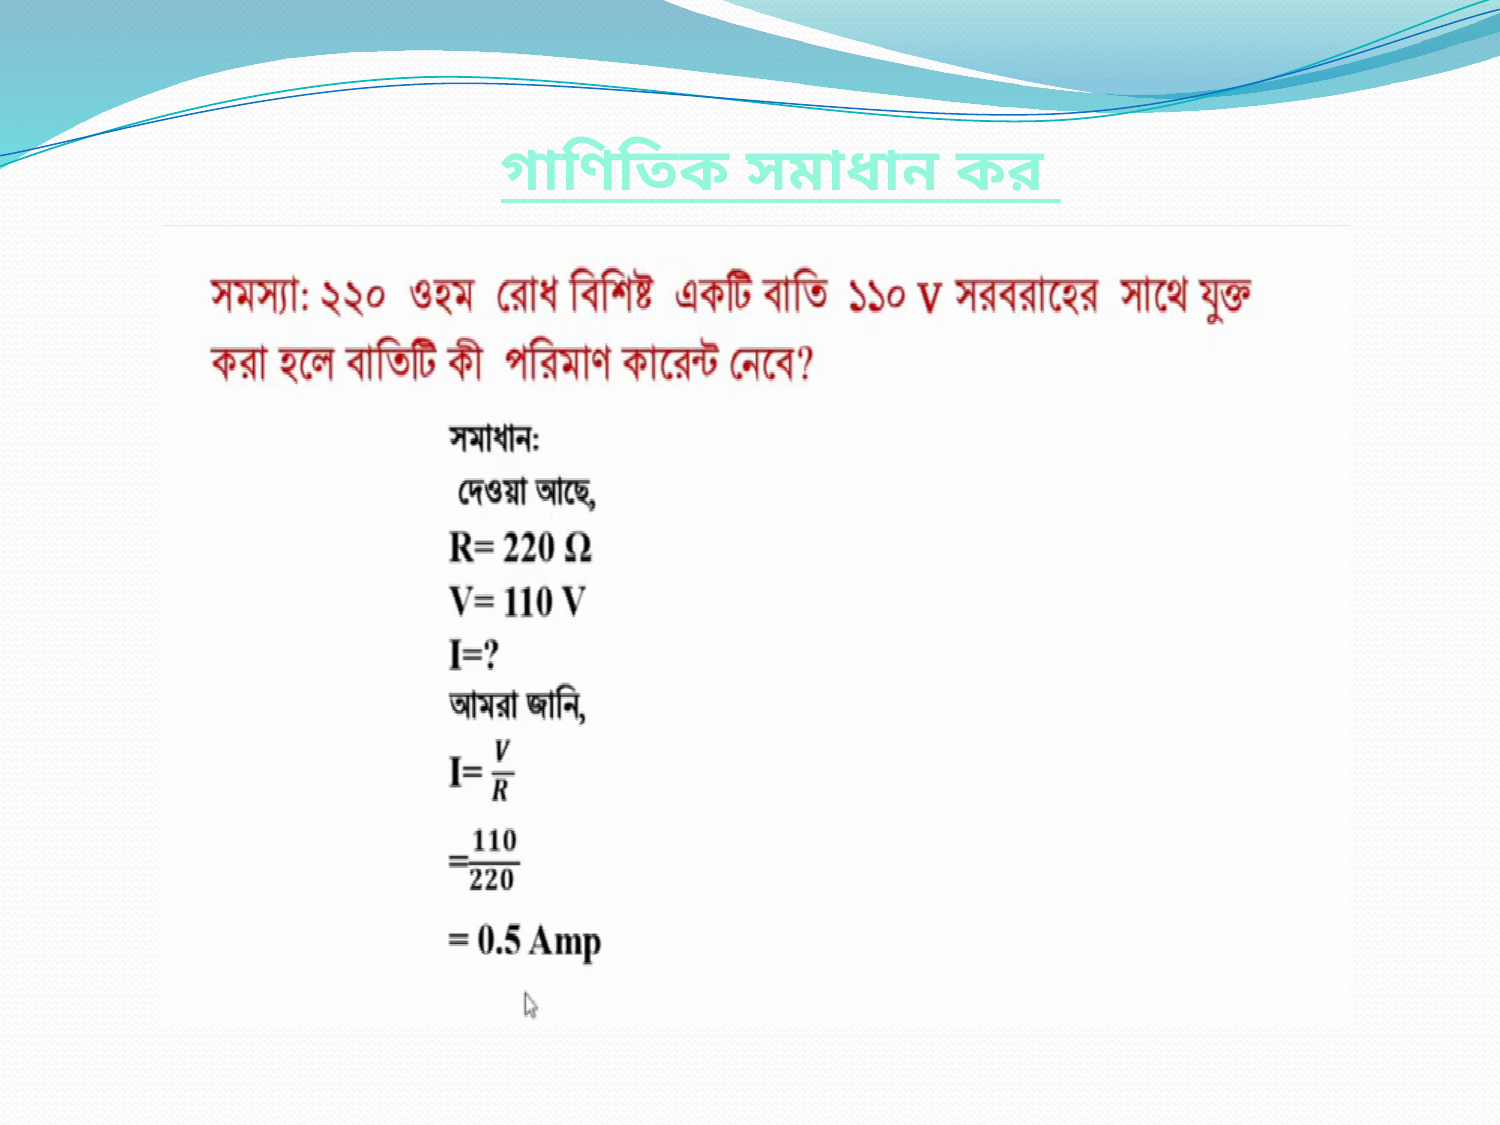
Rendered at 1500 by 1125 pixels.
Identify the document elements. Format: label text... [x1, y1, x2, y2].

text_box গাণিতিক সমাধান কর [324, 125, 1238, 210]
picture [162, 224, 1351, 1026]
